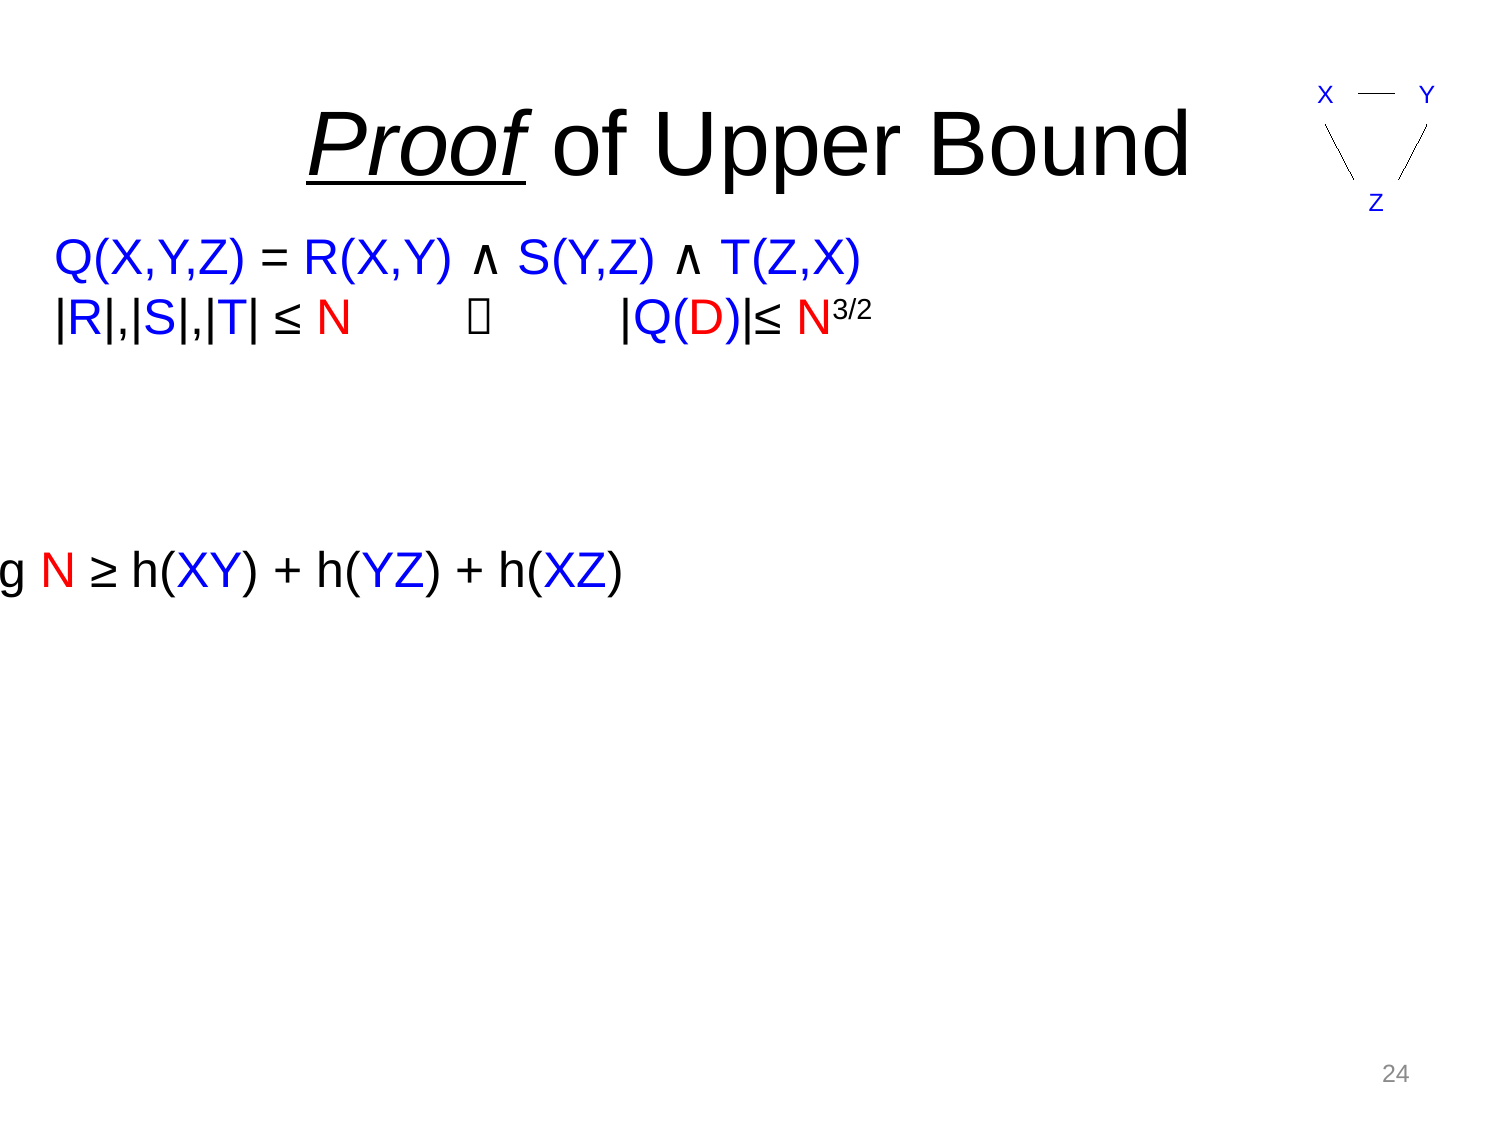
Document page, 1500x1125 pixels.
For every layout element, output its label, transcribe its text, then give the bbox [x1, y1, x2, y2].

text_box Q(X,Y,Z) = R(X,Y) ∧ S(Y,Z) ∧ T(Z,X) |R|,|S|,|T| ≤ N  |Q(D)|≤ N3/2 [40, 217, 888, 352]
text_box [1398, 125, 1428, 180]
text_box Z [1344, 169, 1408, 234]
text_box Y [1394, 61, 1460, 125]
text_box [1325, 125, 1354, 180]
text_box 3 log N ≥ h(XY) + h(YZ) + h(XZ) ≥ h(XYZ) + h(Y) + h(XZ) ≥ h(XYZ) + h(XYZ) + h(∅) = 2 h(XYZ) = 2 log |Output| [0, 530, 961, 1086]
title Proof of Upper Bound [75, 45, 1425, 233]
slide_number 24 [1074, 1042, 1425, 1103]
text_box X [1292, 61, 1359, 125]
